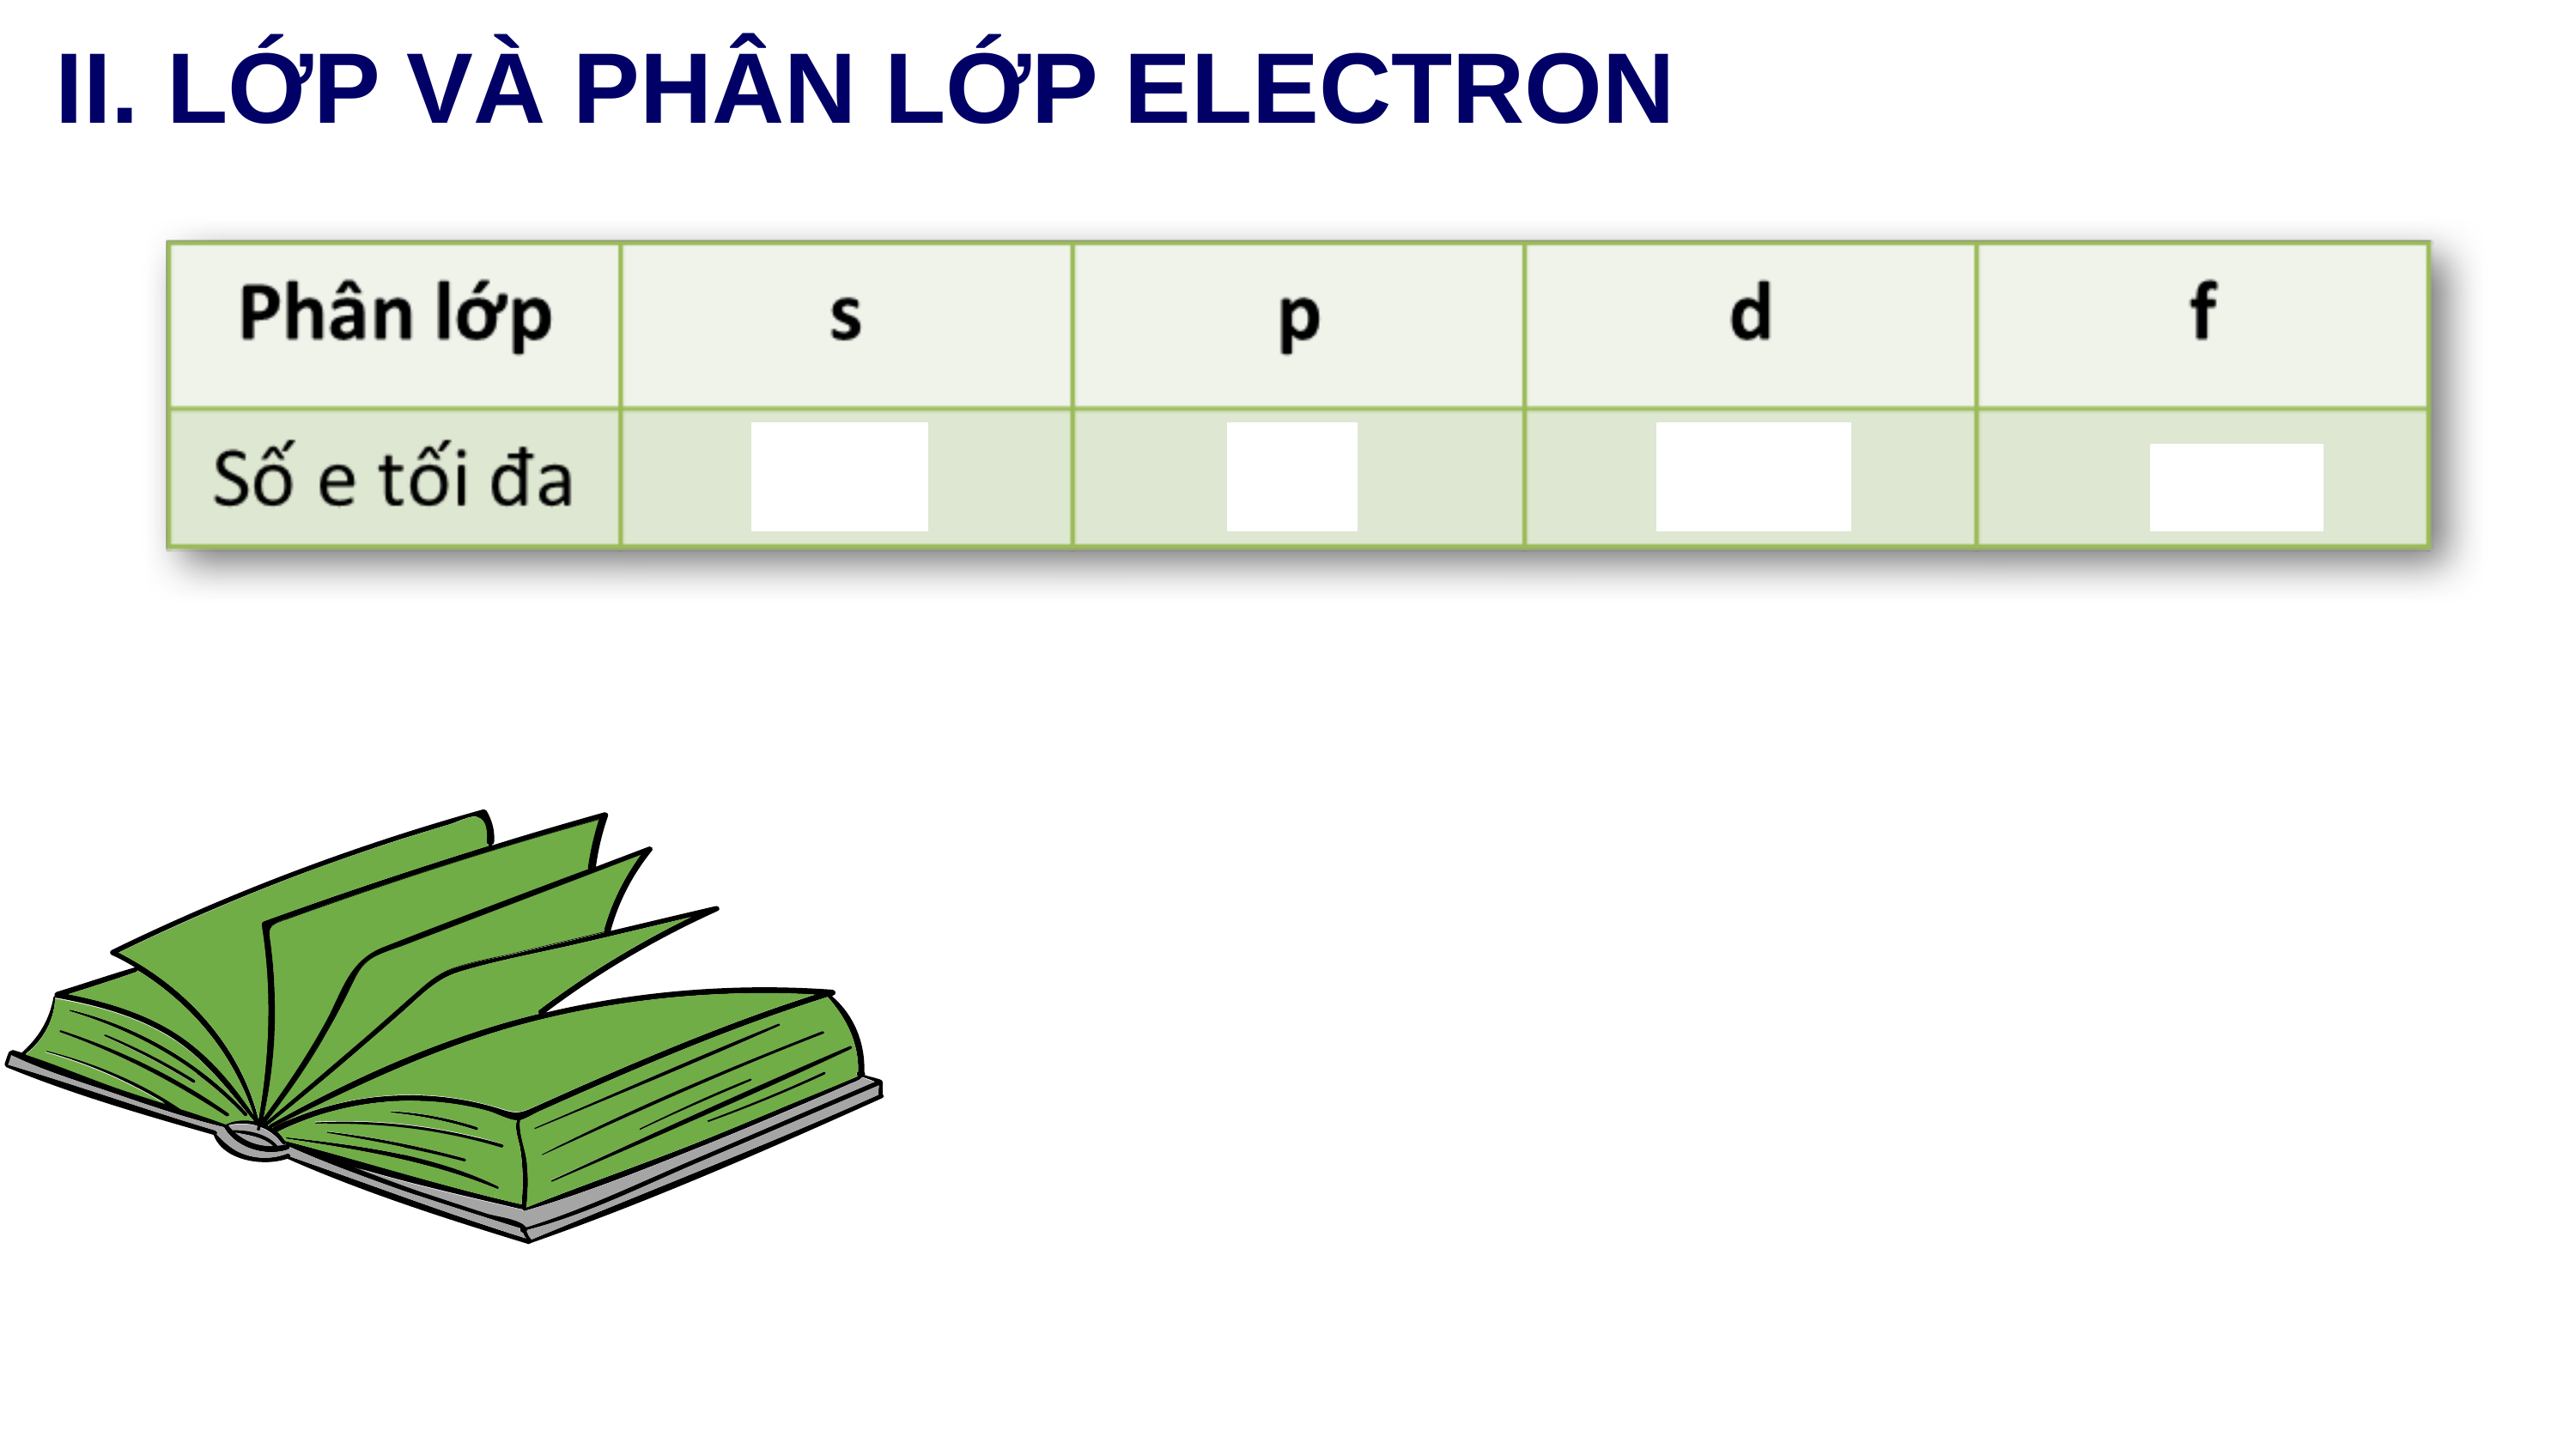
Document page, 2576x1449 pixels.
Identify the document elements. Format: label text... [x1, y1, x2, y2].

picture [165, 230, 2436, 581]
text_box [3, 809, 884, 1245]
text_box II. LỚP VÀ PHÂN LỚP ELECTRON [43, 16, 2135, 149]
